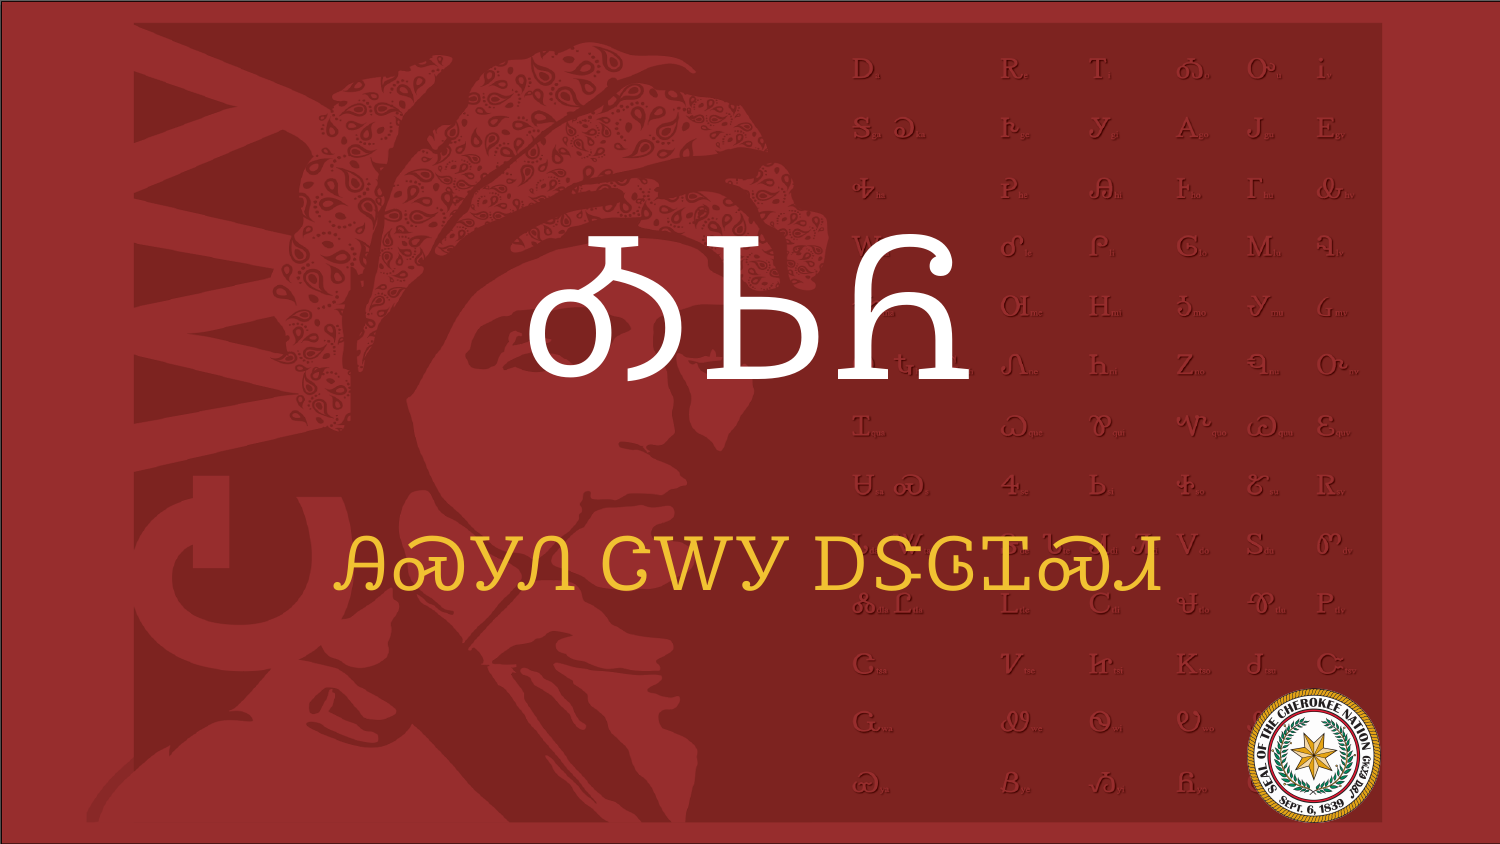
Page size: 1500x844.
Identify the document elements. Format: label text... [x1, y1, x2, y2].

subtitle ᎯᏍᎩᏁ ᏣᎳᎩ ᎠᏕᎶᏆᏍᏗ [275, 500, 1225, 650]
picture [0, 0, 1500, 844]
title ᎣᏏᏲ [275, 195, 1225, 435]
